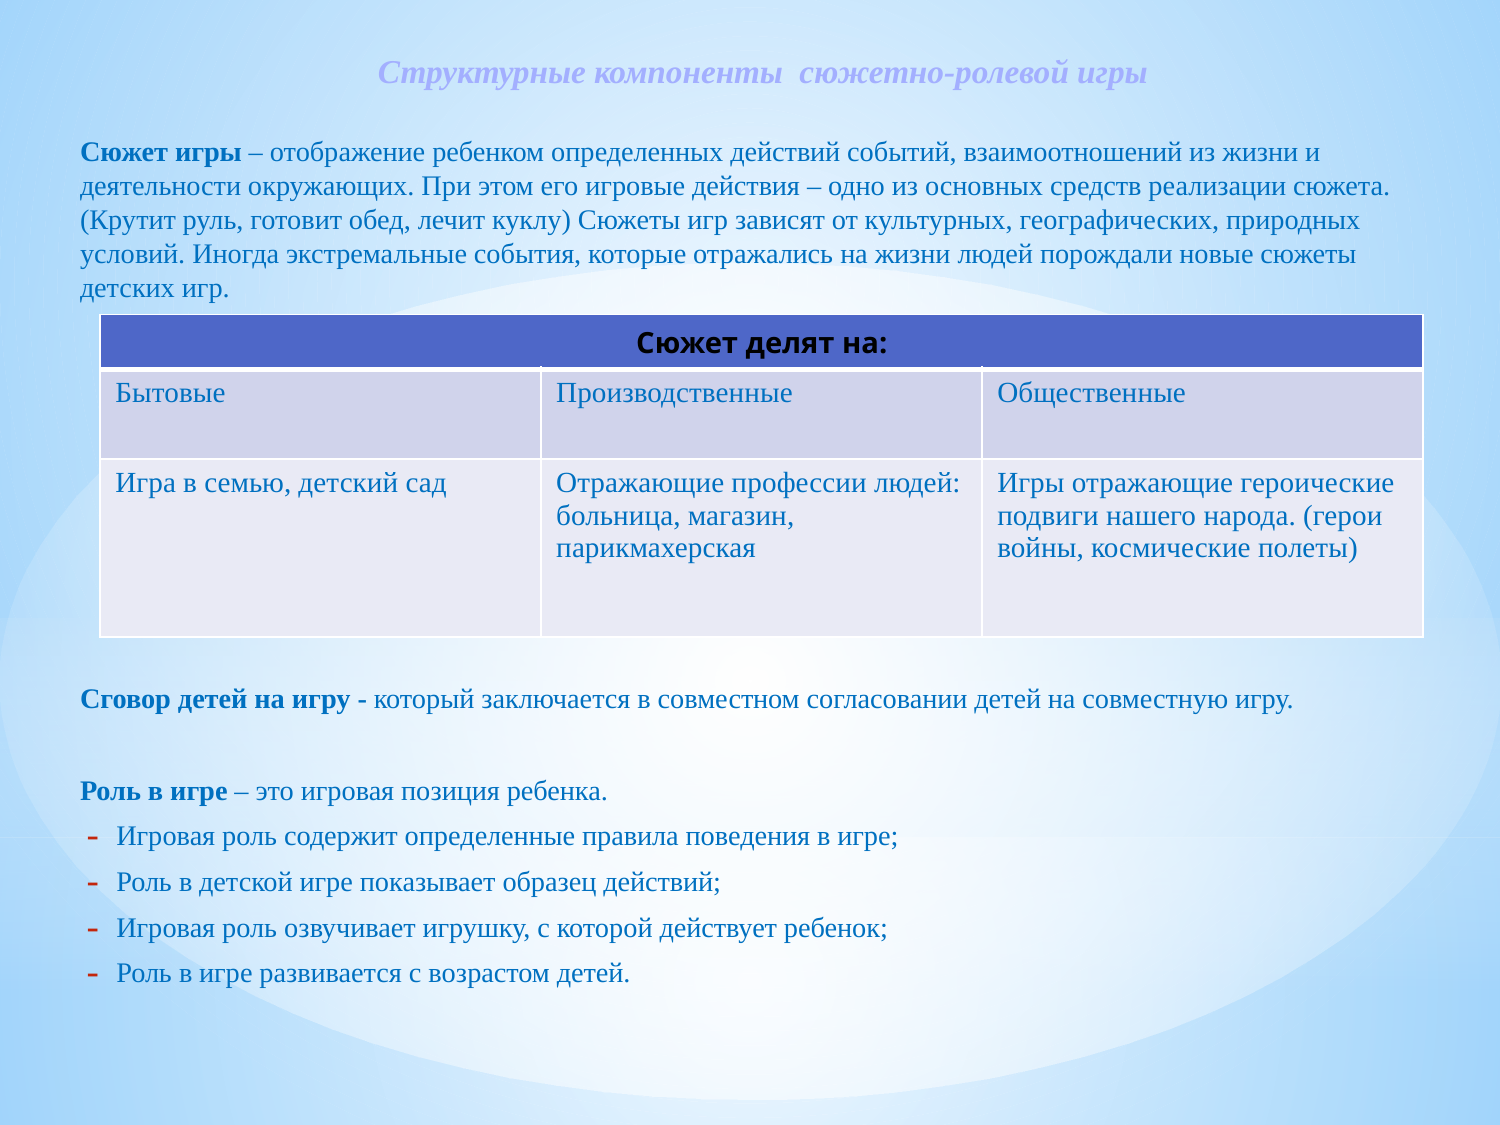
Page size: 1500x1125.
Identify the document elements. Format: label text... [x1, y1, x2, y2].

table_cell Игра в семью, детский сад [101, 460, 540, 636]
table_cell Производственные [542, 372, 981, 458]
table_cell Бытовые [101, 372, 540, 458]
table_cell Игры отражающие героические подвиги нашего народа. (герои войны, космические полеты) [983, 460, 1422, 636]
table_header Сюжет делят на: [101, 315, 1422, 367]
table_cell Отражающие профессии людей: больница, магазин, парикмахерская [542, 460, 981, 636]
title Структурные компоненты сюжетно-ролевой игры [88, 42, 1439, 149]
list Сюжет игры – отображение ребенком определенных действий событий, взаимоотношений из жизни и деятельности окружающих. При этом его игровые действия – одно из основных средств реализации сюжета. (Крутит руль, готовит обед, лечит куклу) Сюжеты игр зависят от культурных, географических, природных условий. Иногда экстремальные события, которые отражались на жизни людей порождали новые сюжеты детских игр. Сговор детей на игру - который заключается в совместном согласовании детей на совместную игру. Роль в игре – это игровая позиция ребенка. Игровая роль содержит определенные правила поведения в игре; Роль в детской игре показывает образец действий; Игровая роль озвучивает игрушку, с которой действует ребенок; Роль в игре развивается с возрастом детей. [64, 125, 1415, 998]
table_cell Общественные [983, 372, 1422, 458]
